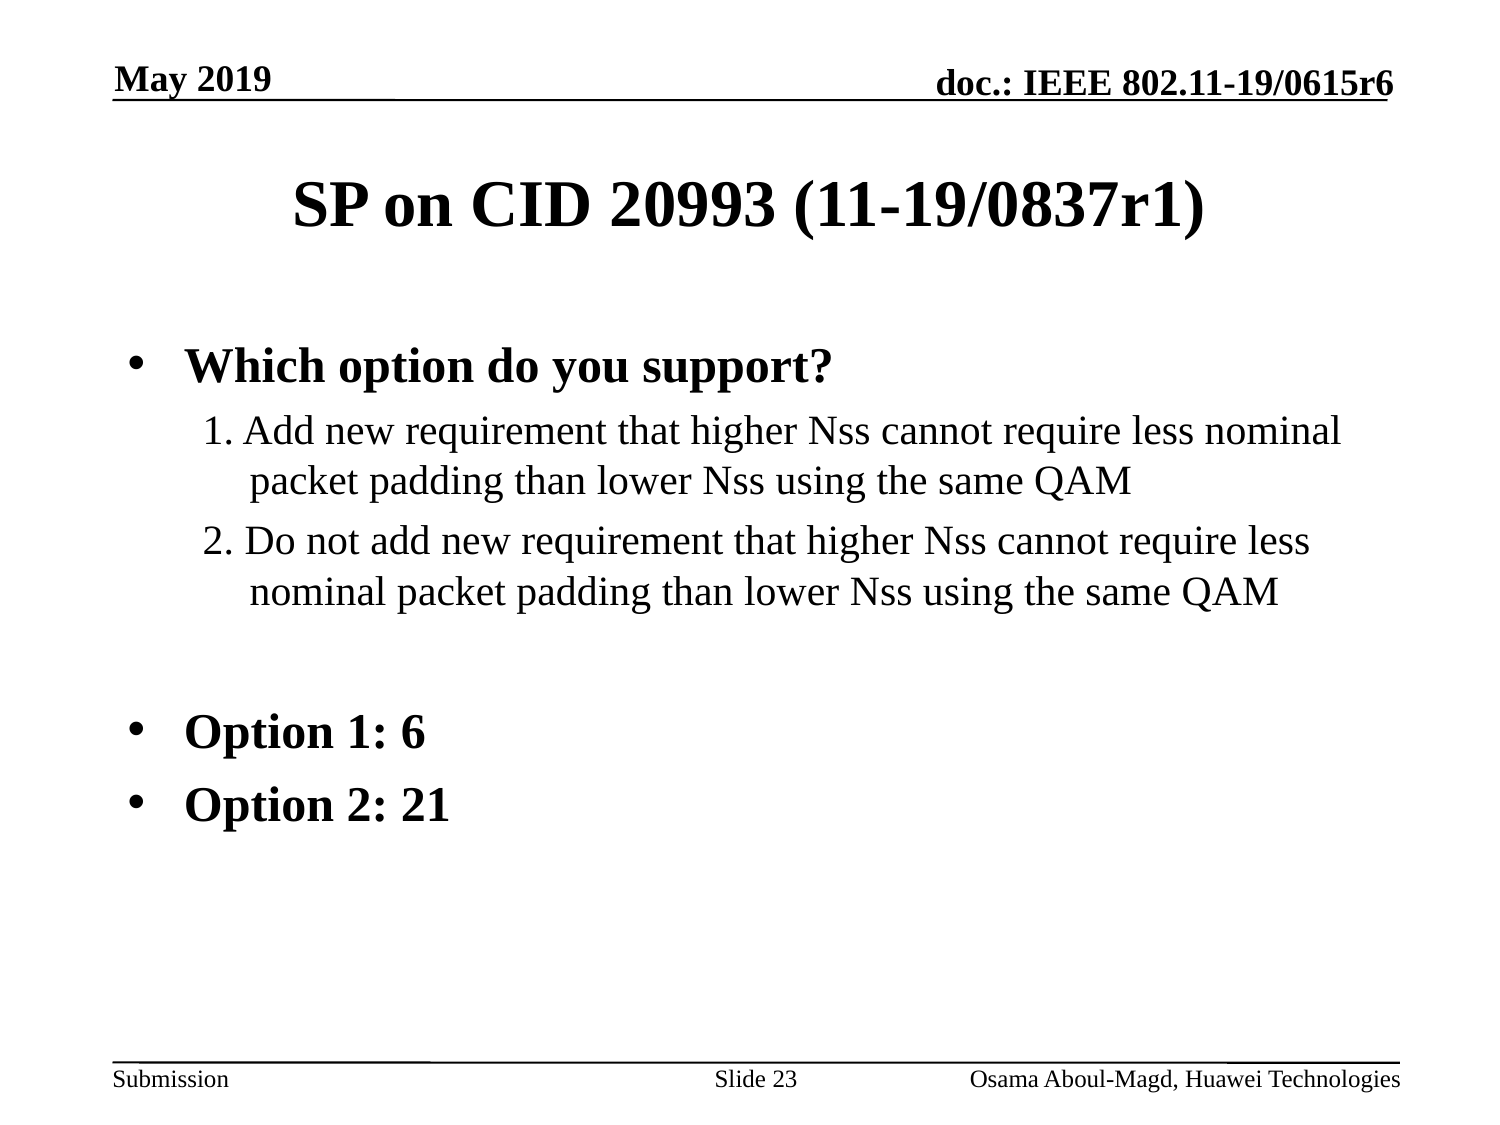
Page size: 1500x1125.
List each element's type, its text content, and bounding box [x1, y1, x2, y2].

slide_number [114, 54, 423, 100]
slide_number Slide 23 [712, 1061, 800, 1123]
title SP on CID 20993 (11-19/0837r1) [112, 112, 1388, 288]
footer Osama Aboul-Magd, Huawei Technologies [878, 1061, 1402, 1093]
list Which option do you support? 1. Add new requirement that higher Nss cannot require less nominal packet padding than lower Nss using the same QAM 2. Do not add new requirement that higher Nss cannot require less nominal packet padding than lower Nss using the same QAM Option 1: 6 Option 2: 21 [112, 324, 1388, 1000]
